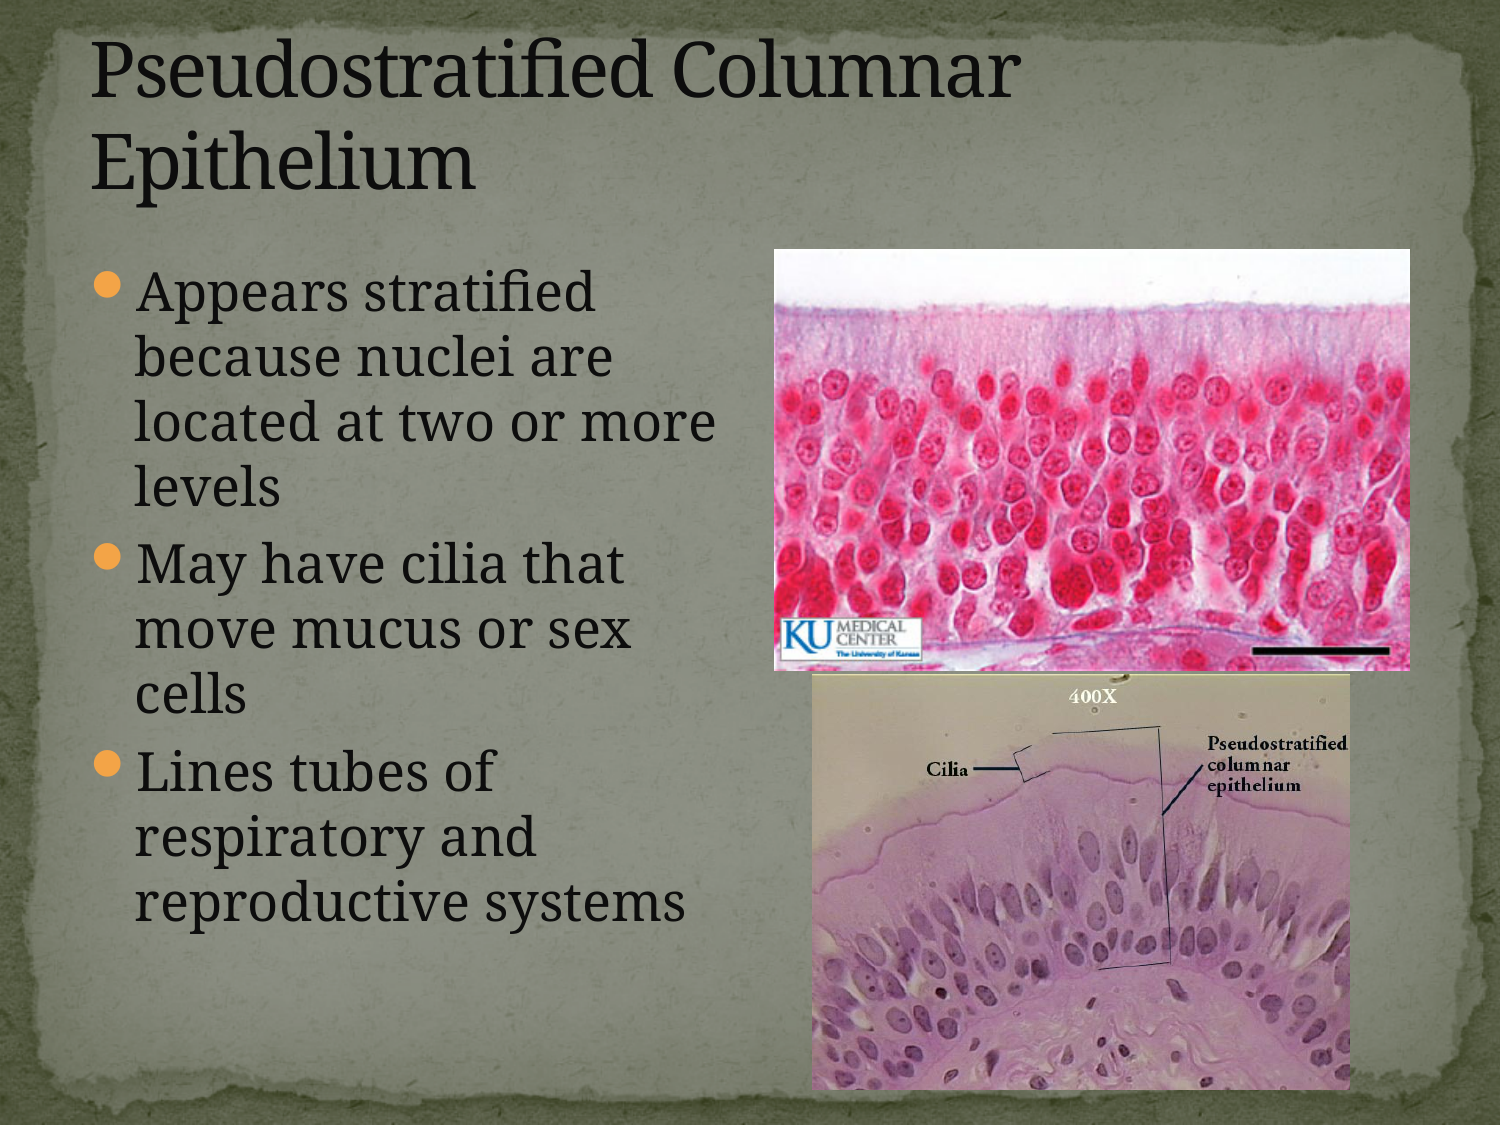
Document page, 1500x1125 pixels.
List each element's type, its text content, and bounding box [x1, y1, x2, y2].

picture [812, 674, 1350, 1090]
list Appears stratified because nuclei are located at two or more levels May have cilia that move mucus or sex cells Lines tubes of respiratory and reproductive systems [74, 249, 738, 1013]
picture [774, 249, 1410, 671]
title Pseudostratified Columnar Epithelium [74, 12, 1425, 213]
